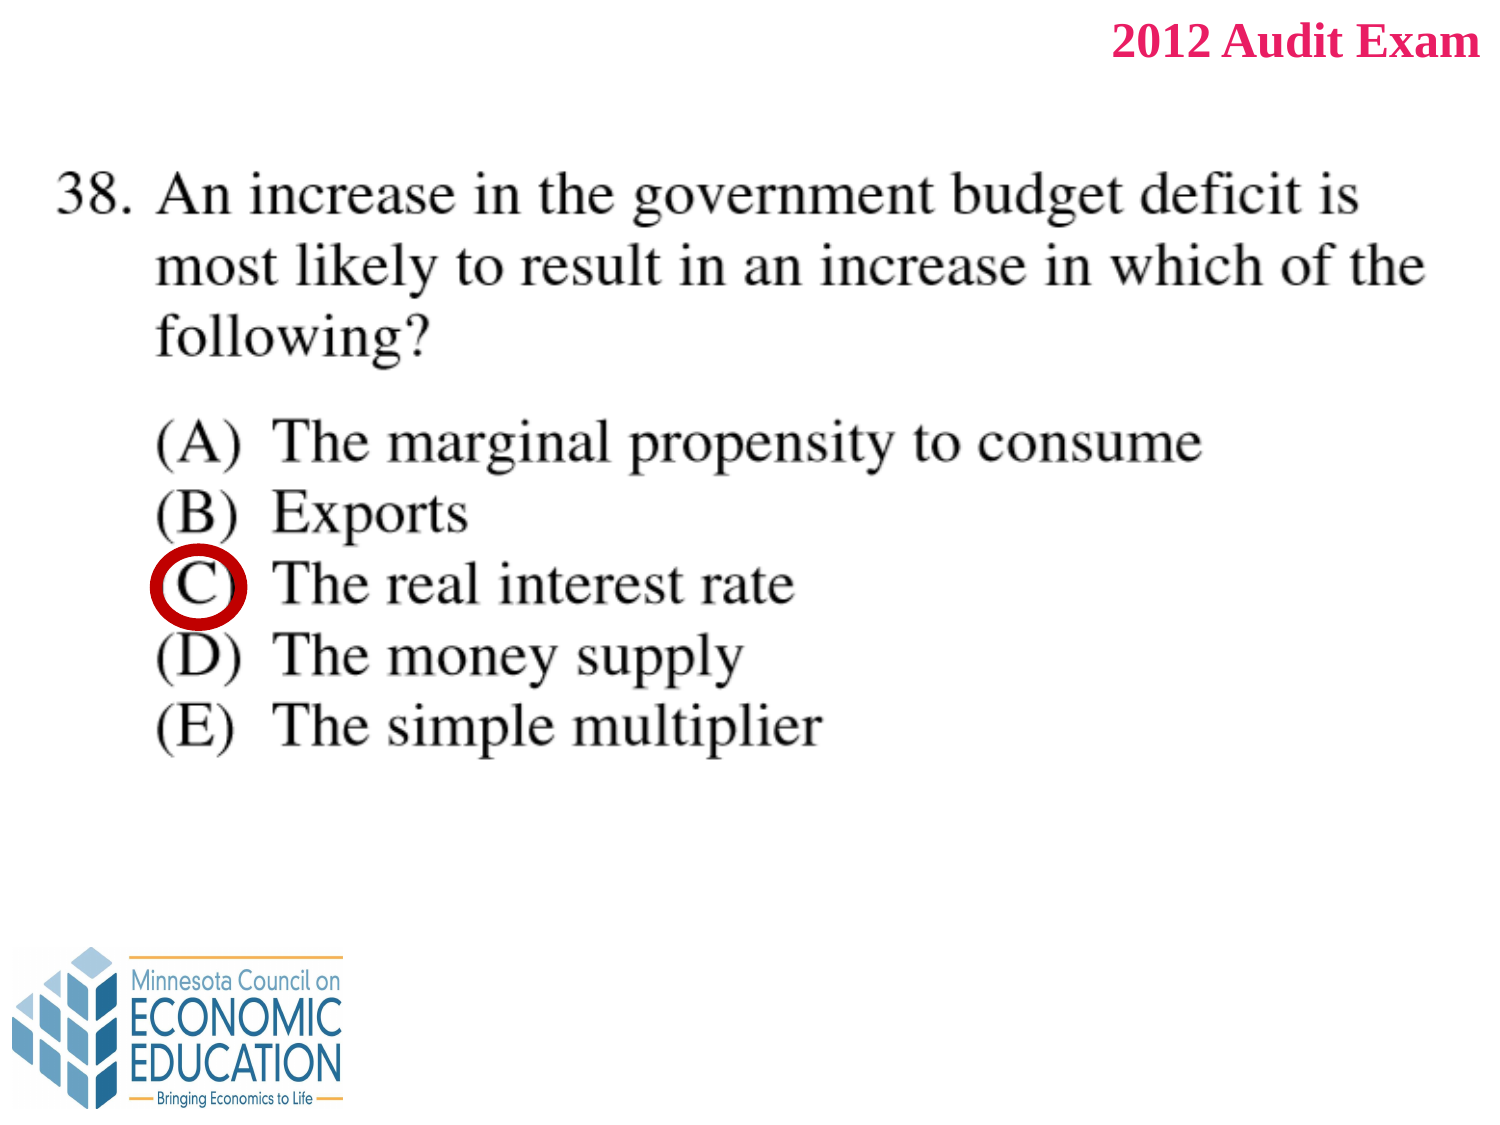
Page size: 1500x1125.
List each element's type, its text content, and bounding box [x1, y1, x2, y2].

text_box 2012 Audit Exam [1096, 0, 1500, 76]
picture [12, 947, 343, 1109]
picture [17, 140, 1483, 783]
